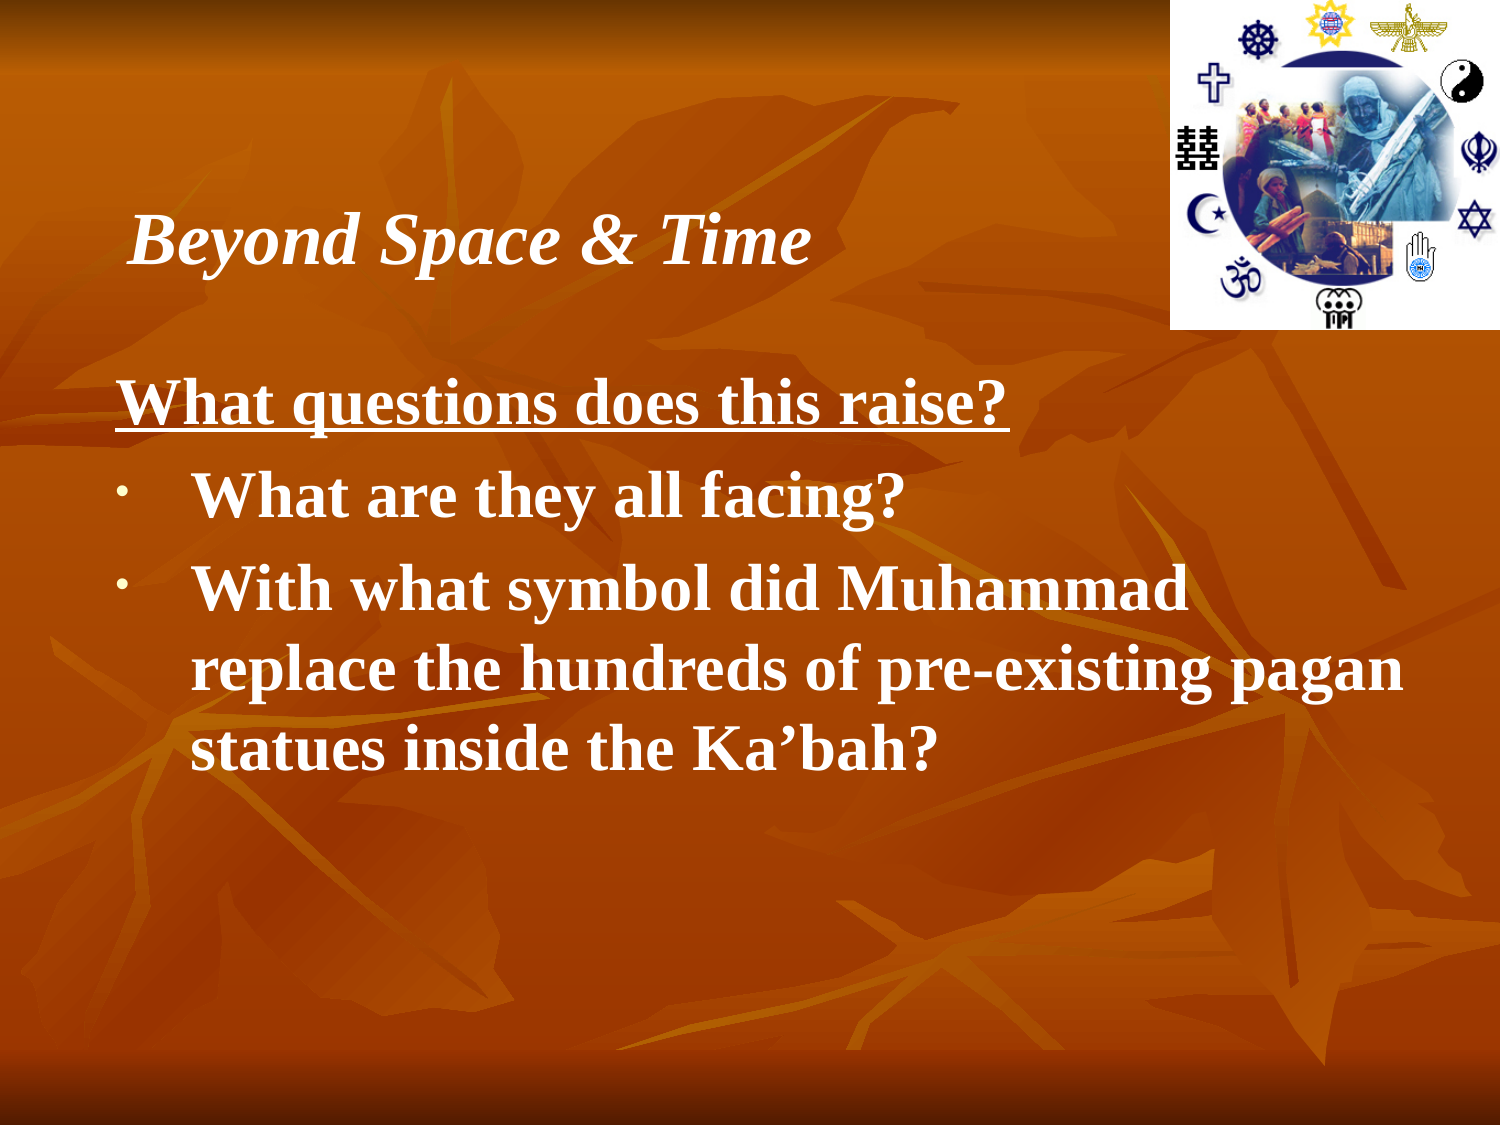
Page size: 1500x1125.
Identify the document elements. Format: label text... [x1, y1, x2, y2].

picture [1170, 0, 1500, 330]
subtitle What questions does this raise? What are they all facing? With what symbol did Muhammad replace the hundreds of pre-existing pagan statues inside the Ka’bah? [100, 349, 1424, 1059]
title Beyond Space & Time [112, 113, 1140, 349]
